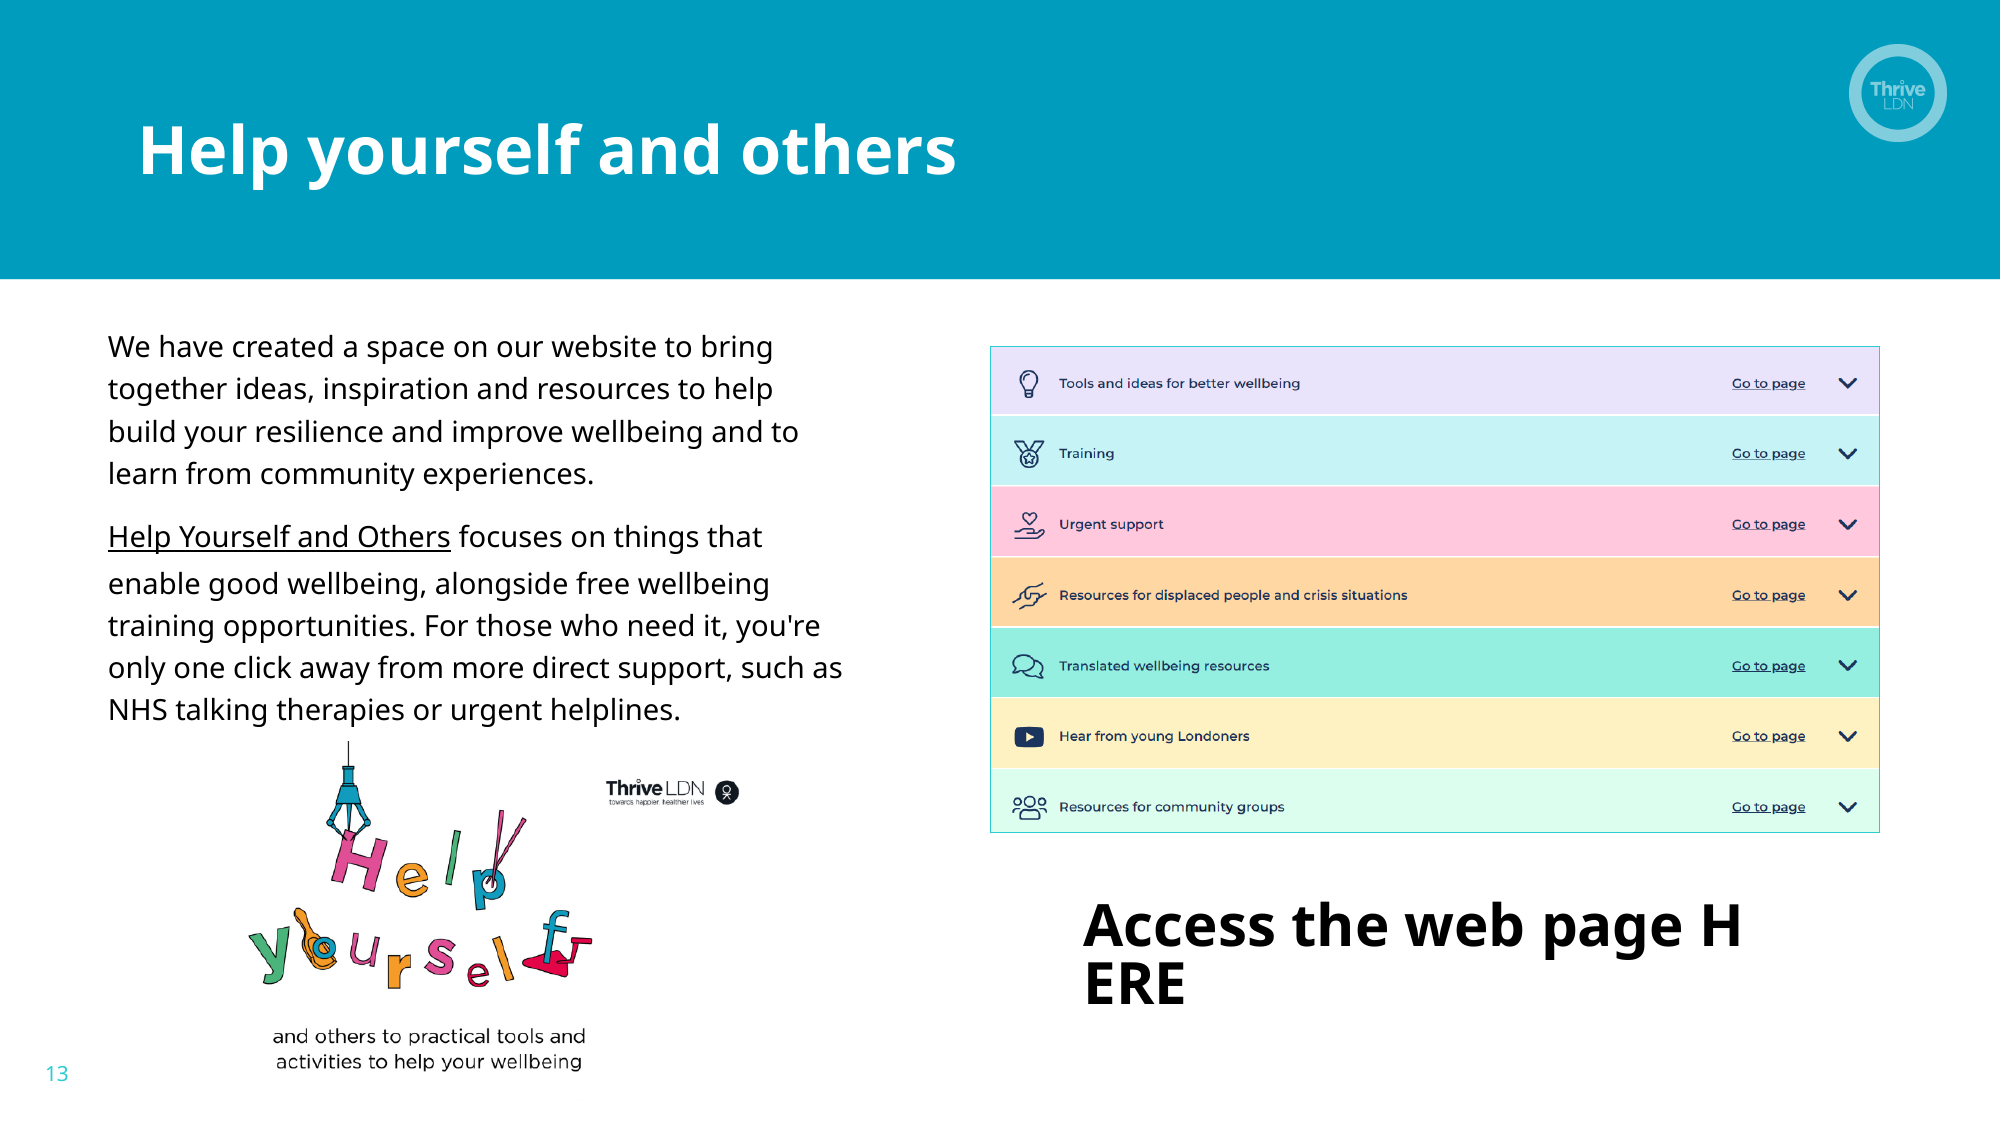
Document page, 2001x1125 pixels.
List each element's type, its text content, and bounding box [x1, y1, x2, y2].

picture [1849, 44, 1947, 142]
slide_number 13 [45, 1042, 82, 1103]
picture [989, 346, 1880, 833]
text_box Access the web page HERE [1068, 880, 1780, 1045]
list We have created a space on our website to bring together ideas, inspiration and resources to help build your resilience and improve wellbeing and to learn from community experiences. Help Yourself and Others focuses on things that enable good wellbeing, alongside free wellbeing training opportunities. For those who need it, you're only one click away from more direct support, such as NHS talking therapies or urgent helplines. [82, 321, 845, 967]
title Help yourself and others [137, 82, 1337, 225]
picture [87, 741, 770, 1121]
